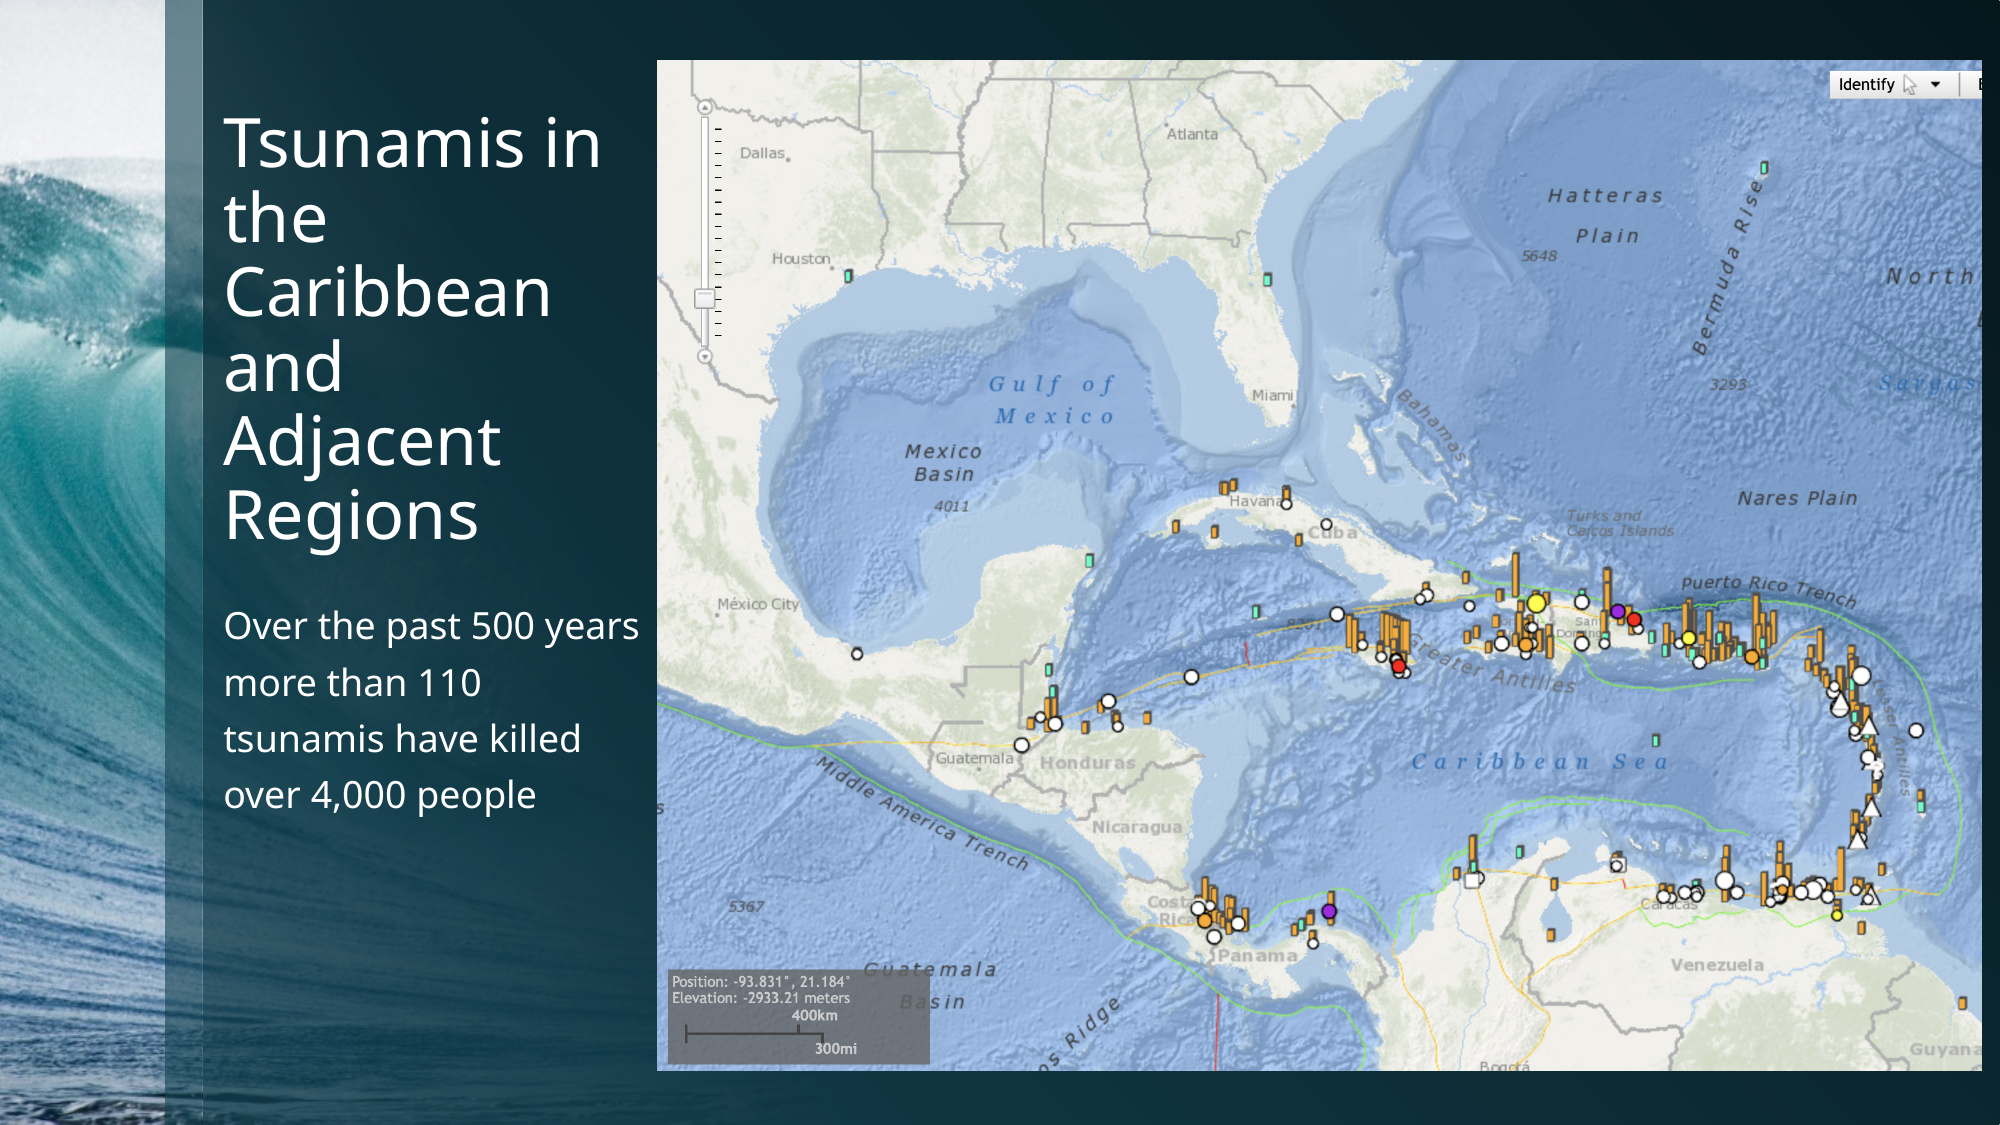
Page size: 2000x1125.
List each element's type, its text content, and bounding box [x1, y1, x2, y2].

title Tsunamis in the Caribbean and Adjacent Regions [208, 96, 657, 563]
text_box Over the past 500 years more than 110 tsunamis have killed over 4,000 people [208, 587, 657, 1012]
picture [0, 0, 2000, 1125]
